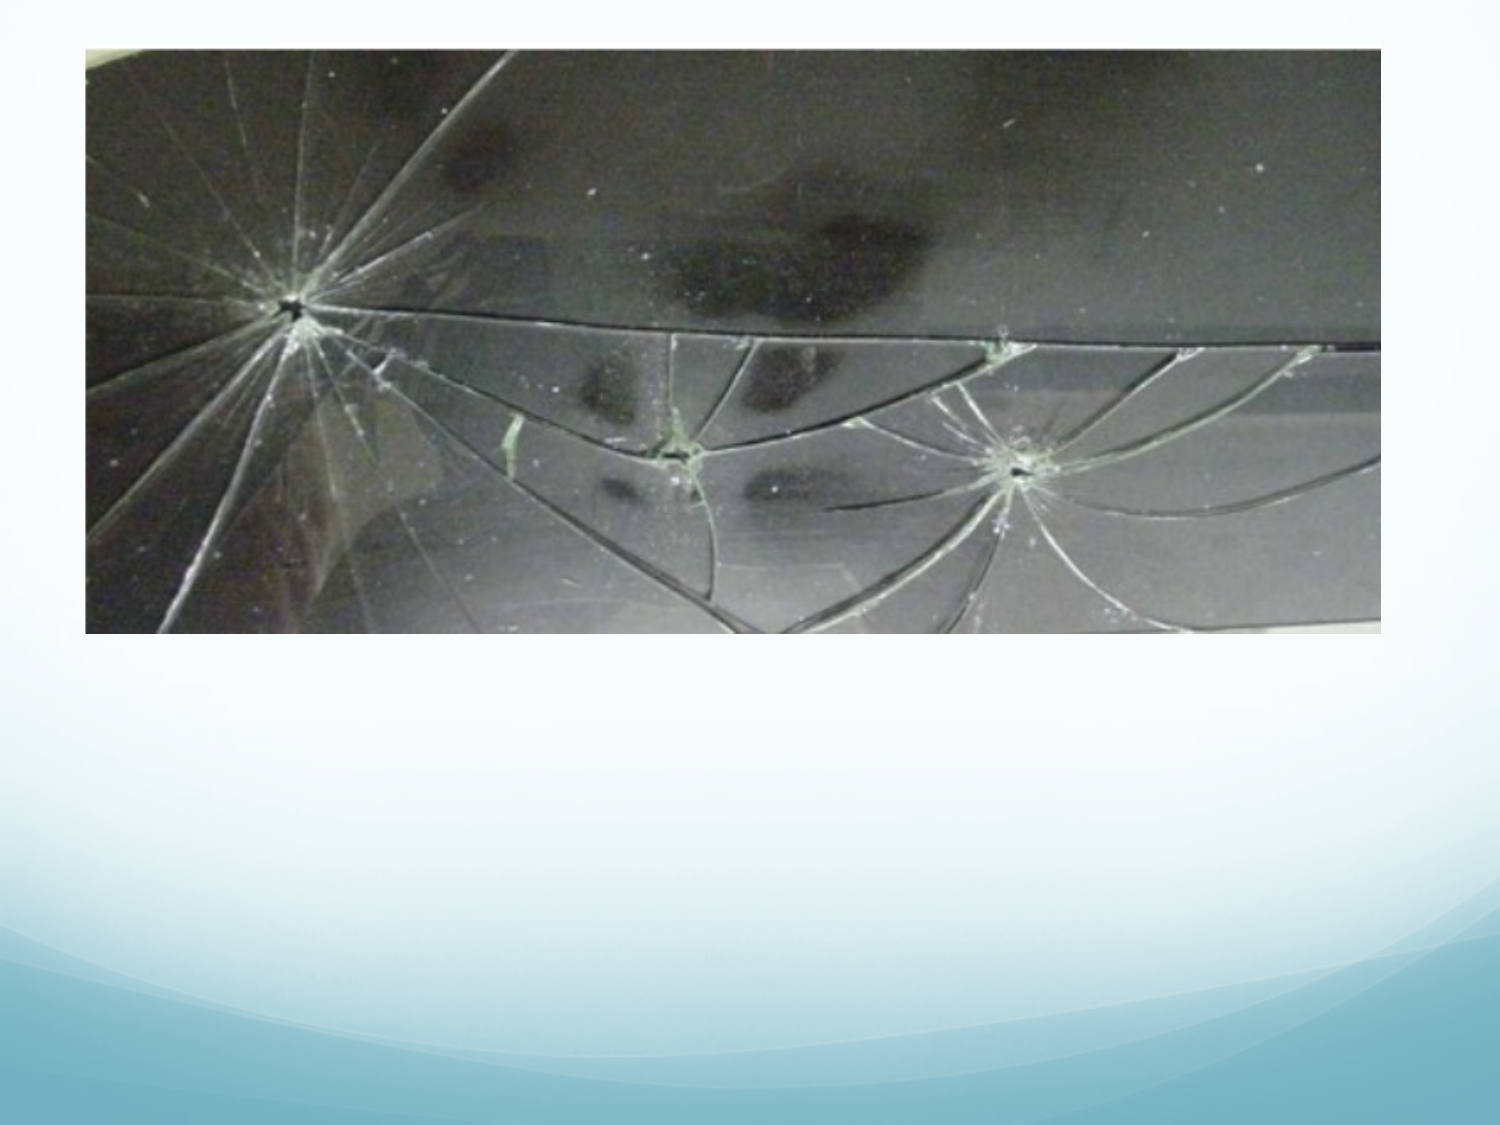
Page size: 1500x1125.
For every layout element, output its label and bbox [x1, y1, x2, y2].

picture [84, 41, 1382, 634]
